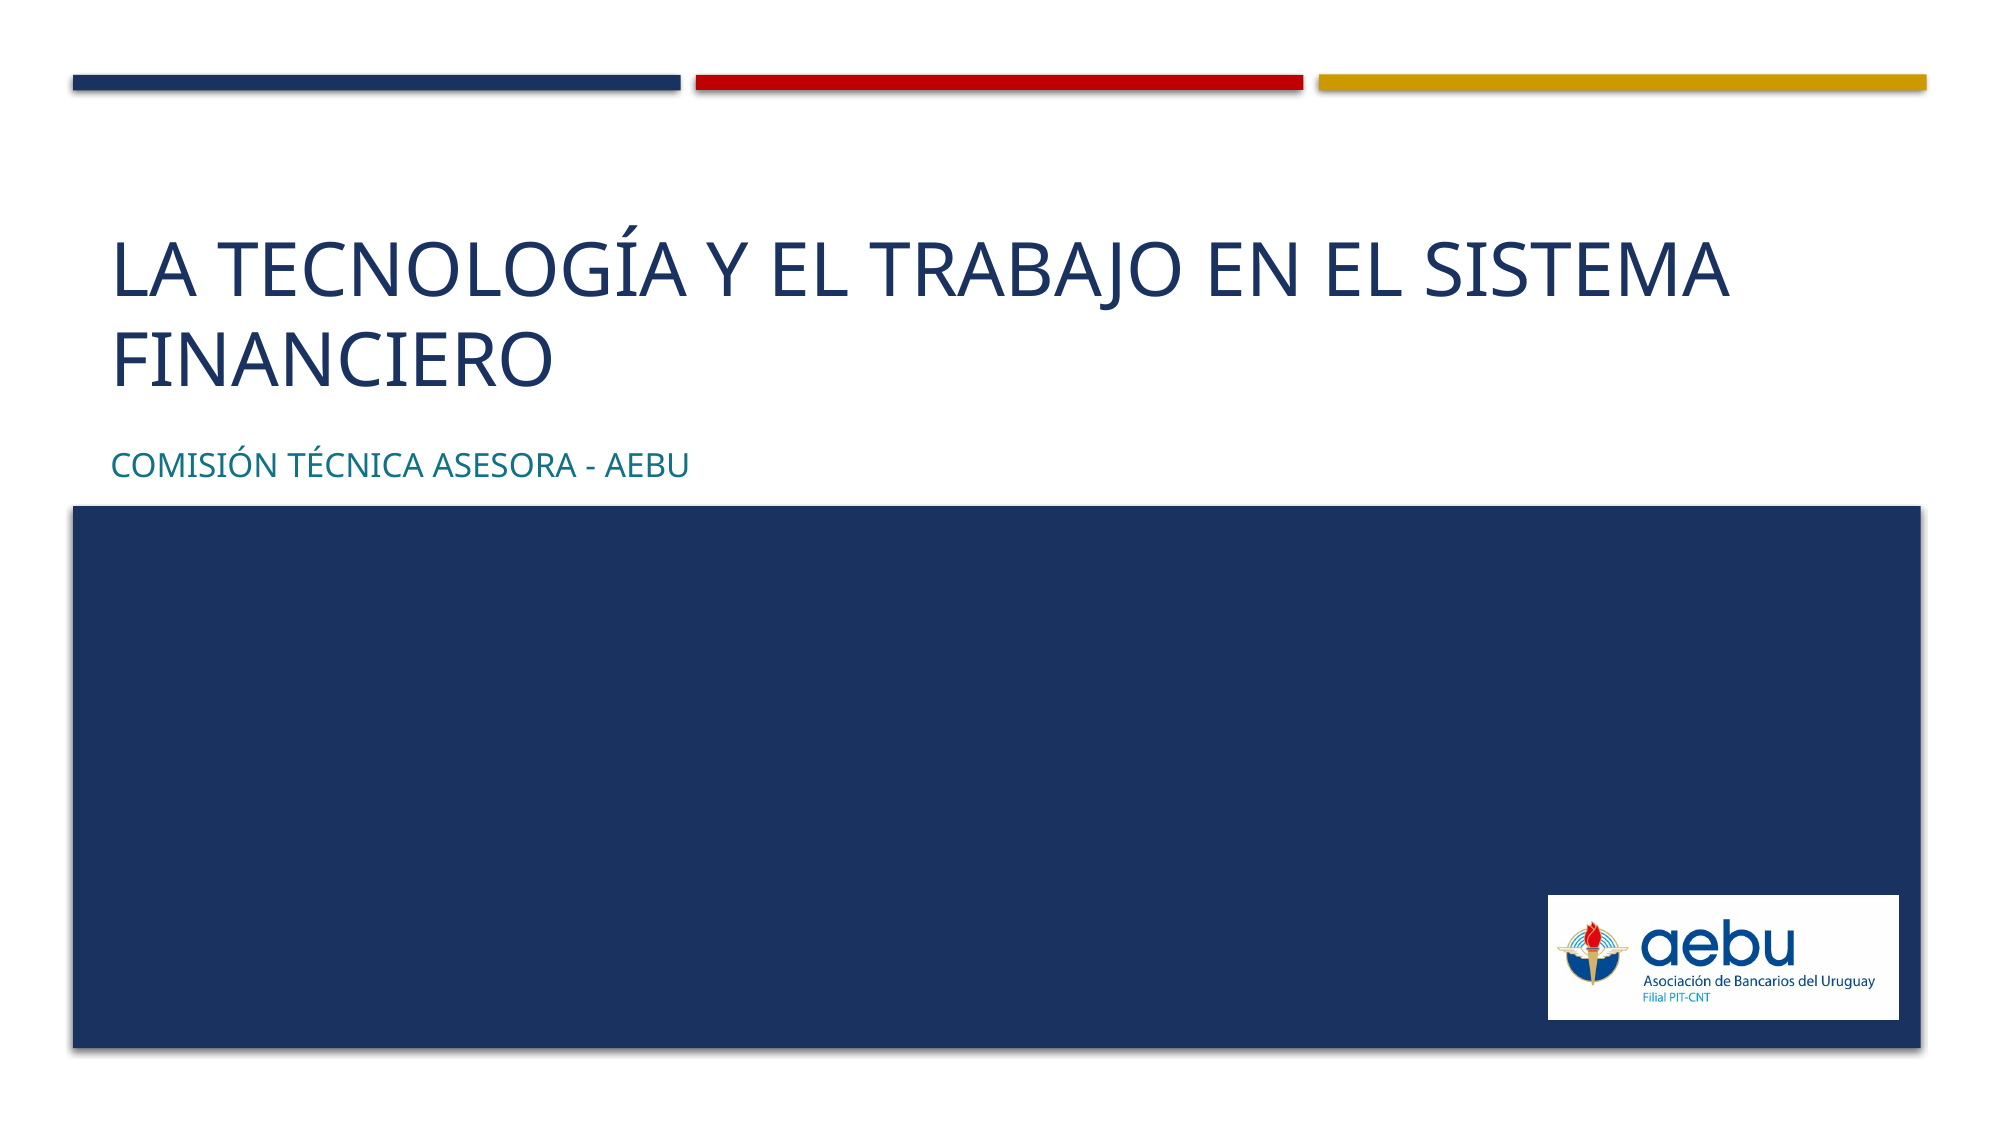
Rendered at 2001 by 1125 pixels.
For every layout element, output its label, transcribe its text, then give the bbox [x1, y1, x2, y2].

picture [1547, 895, 1900, 1020]
title La tecnología y el trabajo en el sistema financiero [95, 167, 1899, 410]
subtitle COMISIÓN TÉCNICA ASESORA - aebu [95, 436, 1899, 507]
